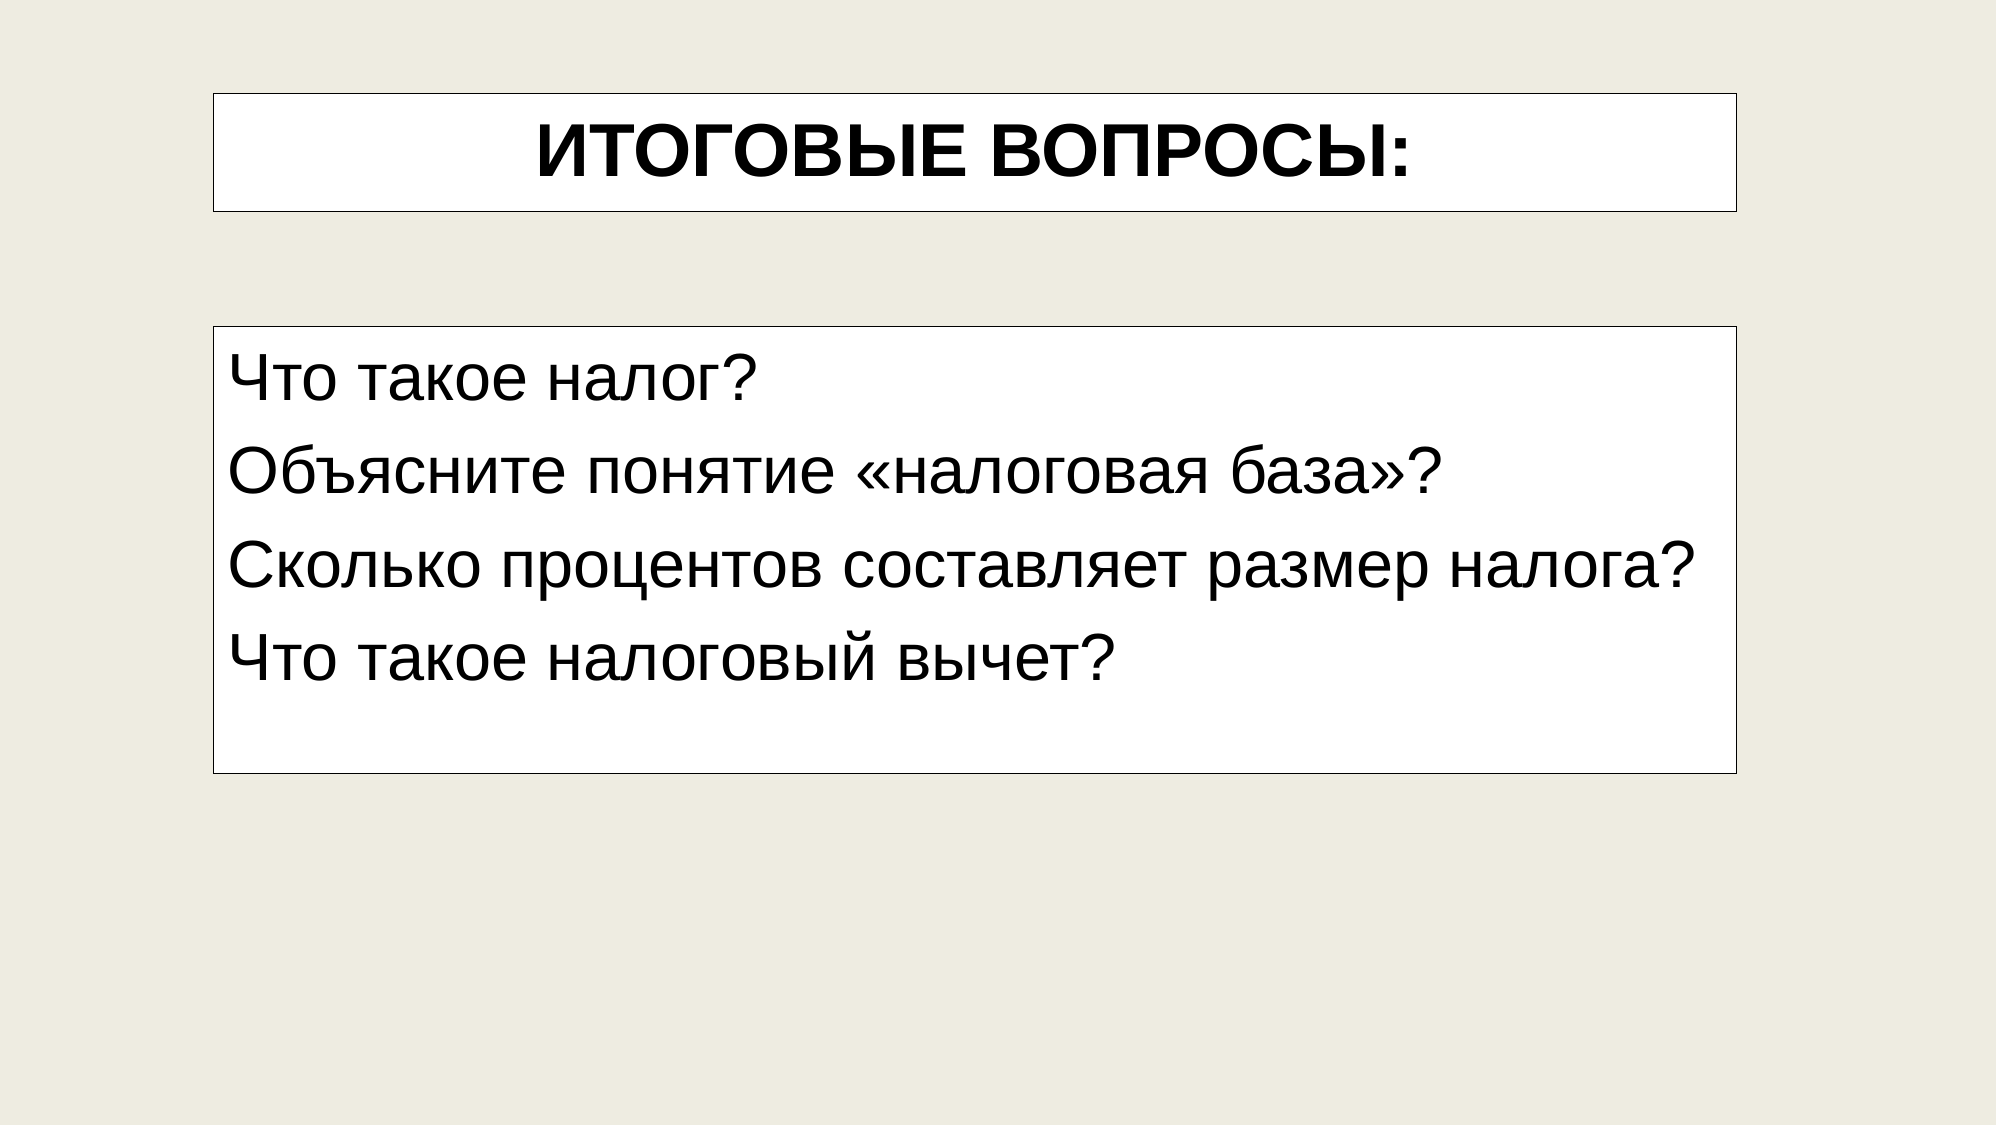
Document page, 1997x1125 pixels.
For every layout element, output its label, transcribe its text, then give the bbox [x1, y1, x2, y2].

text_box ИТОГОВЫЕ ВОПРОСЫ: [213, 93, 1737, 212]
text_box Что такое налог? Объясните понятие «налоговая база»? Сколько процентов составляет размер налога? Что такое налоговый вычет? [213, 326, 1737, 774]
